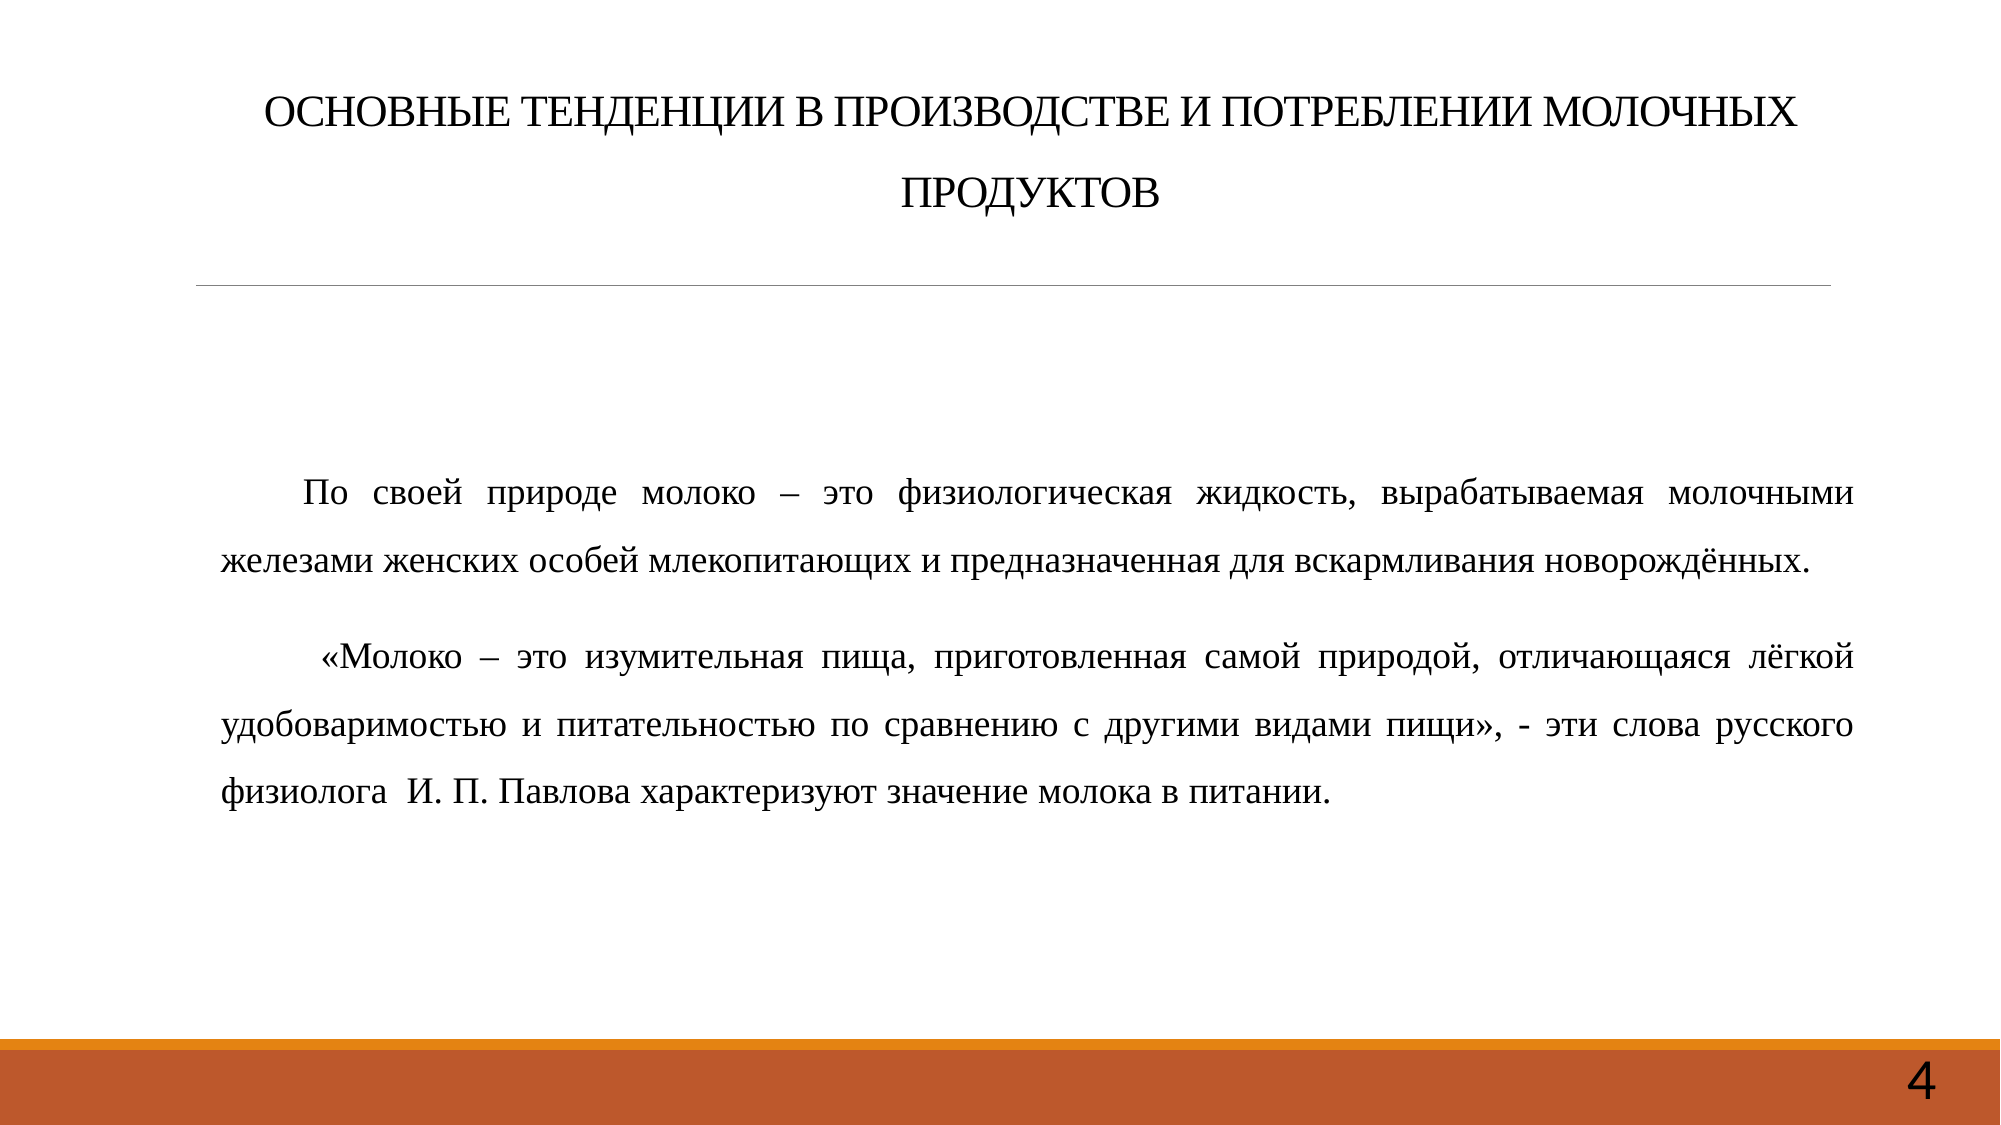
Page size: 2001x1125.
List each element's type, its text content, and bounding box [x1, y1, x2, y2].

title ОСНОВНЫЕ ТЕНДЕНЦИИ В ПРОИЗВОДСТВЕ И ПОТРЕБЛЕНИИ МОЛОЧНЫХ ПРОДУКТОВ [205, 47, 1856, 224]
slide_number 4 [1855, 1046, 1952, 1107]
list По своей природе молоко – это физиологическая жидкость, вырабатываемая молочными железами женских особей млекопитающих и предназначенная для вскармливания новорождённых. «Молоко – это изумительная пища, приготовленная самой природой, отличающаяся лёгкой удобоваримостью и питательностью по сравнению с другими видами пищи», - эти слова русского физиолога И. П. Павлова характеризуют значение молока в питании. [205, 437, 1856, 1047]
